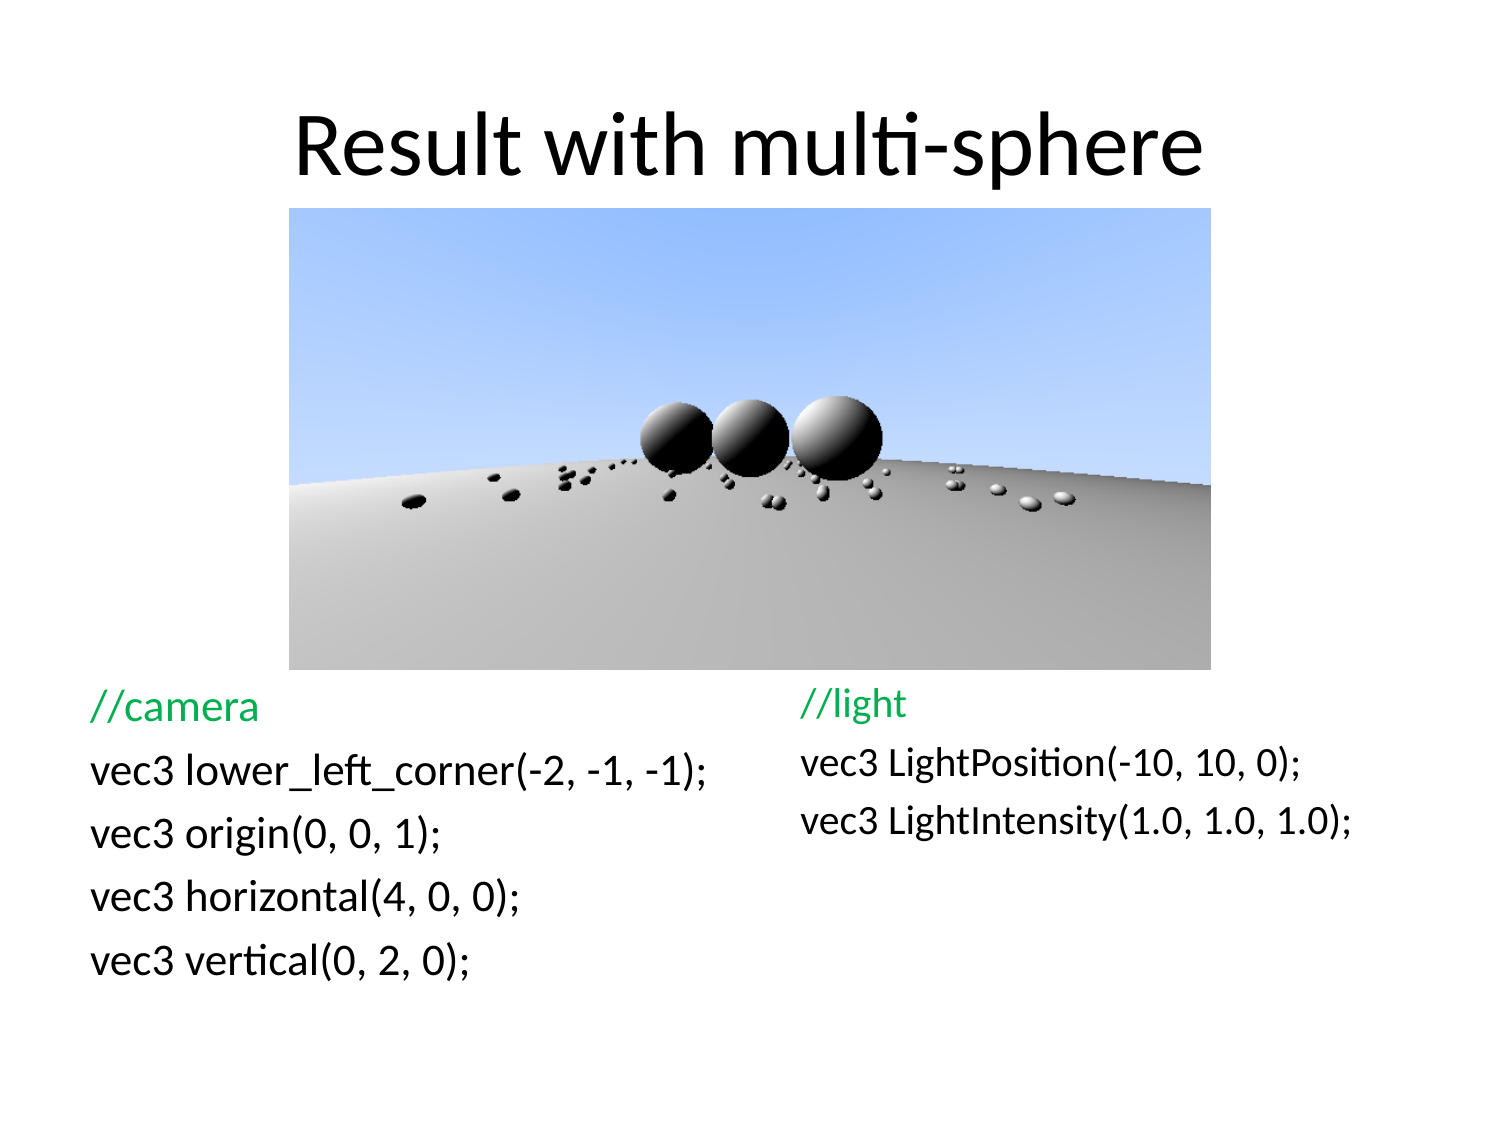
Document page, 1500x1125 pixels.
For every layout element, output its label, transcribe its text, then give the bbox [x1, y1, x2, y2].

list //camera vec3 lower_left_corner(-2, -1, -1); vec3 origin(0, 0, 1); vec3 horizontal(4, 0, 0); vec3 vertical(0, 2, 0); [75, 668, 727, 1005]
title Result with multi-sphere [75, 45, 1425, 233]
text_box //light vec3 LightPosition(-10, 10, 0); vec3 LightIntensity(1.0, 1.0, 1.0); [785, 668, 1437, 1005]
picture [289, 208, 1211, 670]
